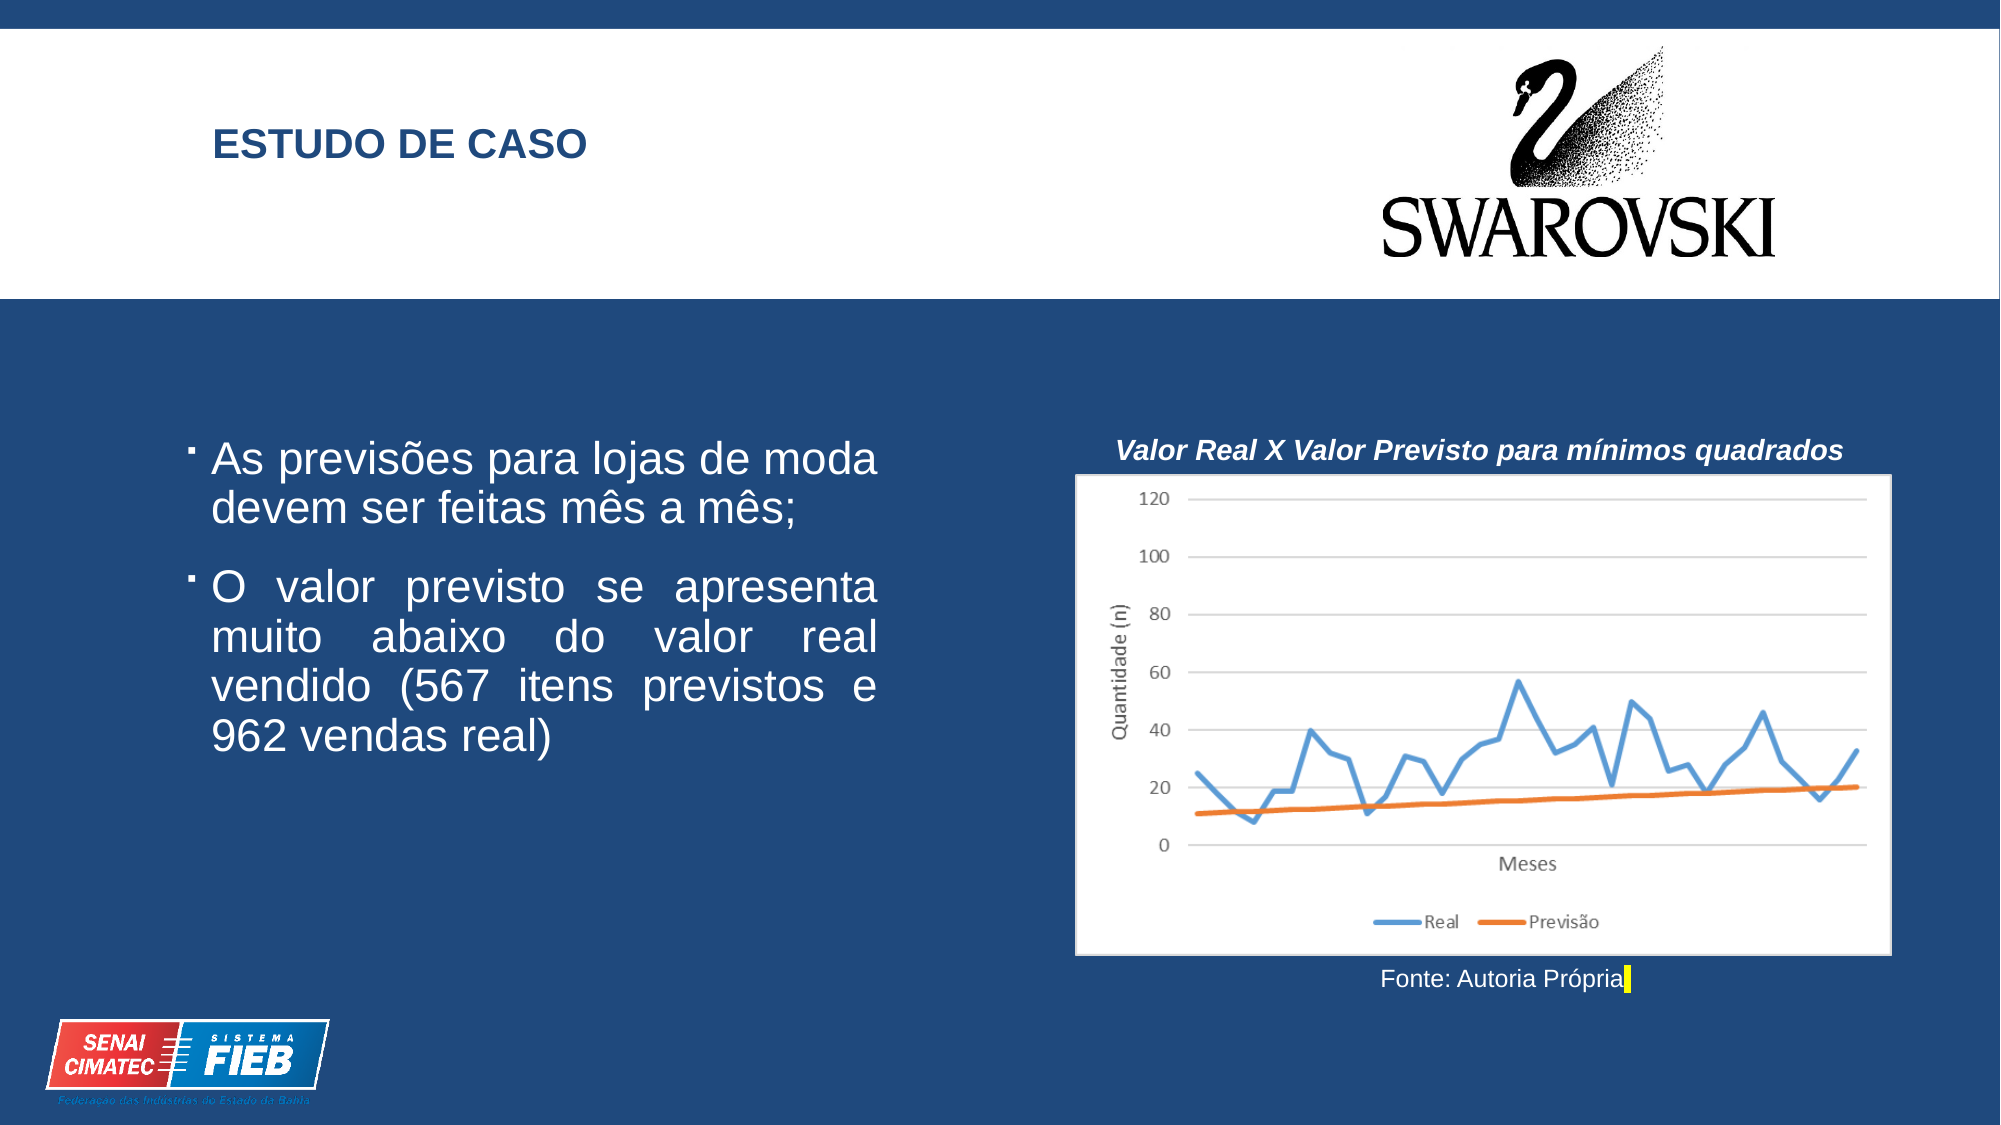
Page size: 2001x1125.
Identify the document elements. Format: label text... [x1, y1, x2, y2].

text_box Valor Real X Valor Previsto para mínimos quadrados [1098, 406, 1870, 470]
picture [1383, 46, 1776, 258]
list As previsões para lojas de moda devem ser feitas mês a mês; O valor previsto se apresenta muito abaixo do valor real vendido (567 itens previstos e 962 vendas real) [166, 427, 894, 1118]
picture [1075, 474, 1893, 956]
text_box Fonte: Autoria Própria [1363, 966, 1656, 1000]
title ESTUDO DE CASO [197, 46, 1803, 295]
picture [45, 1019, 330, 1107]
